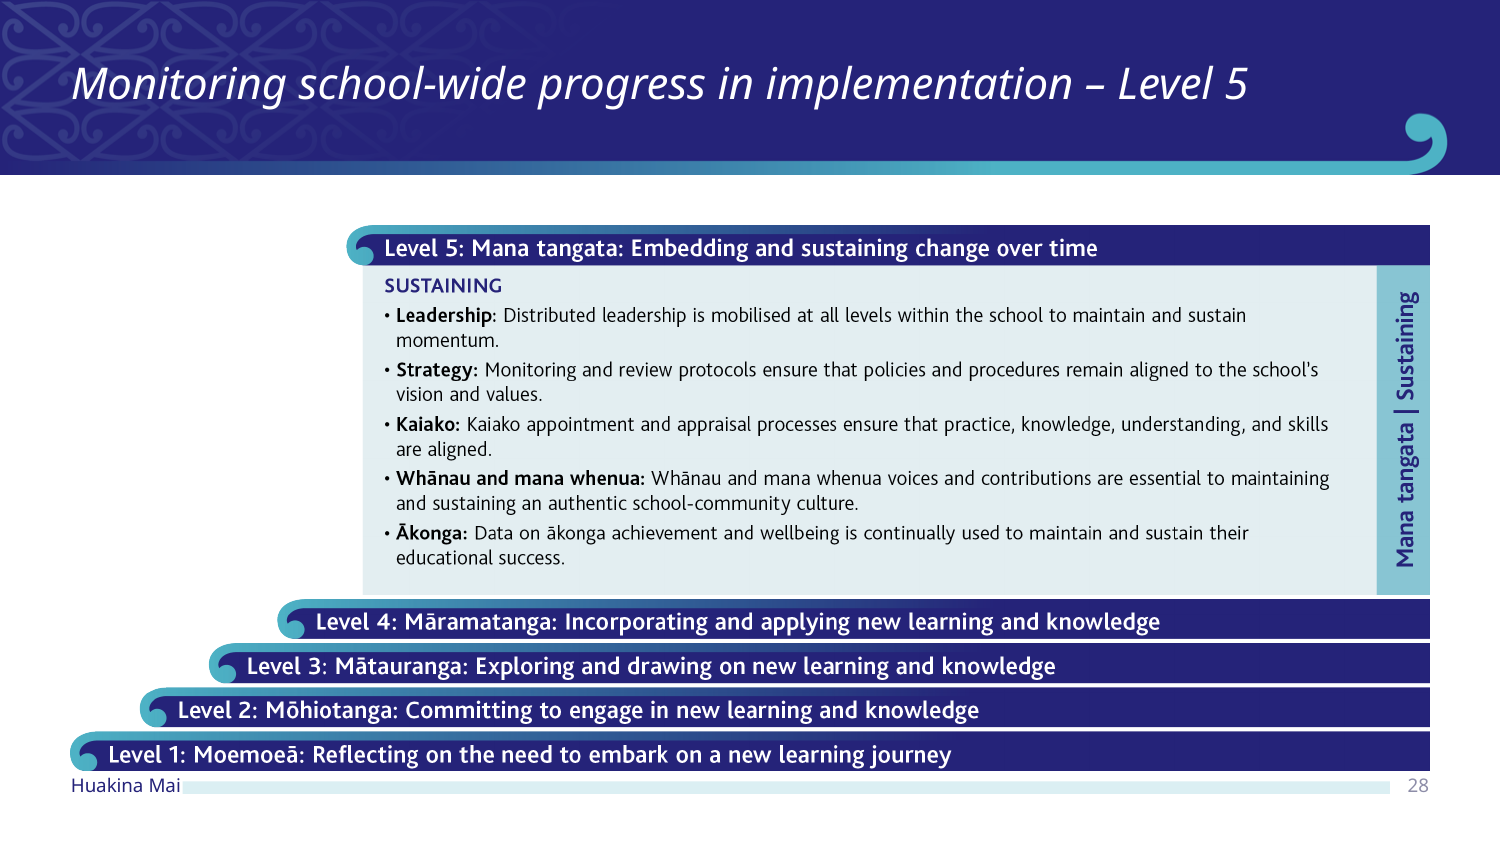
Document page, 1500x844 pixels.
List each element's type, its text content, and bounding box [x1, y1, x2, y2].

text_box Monitoring school-wide progress in implementation – Level 5 [70, 61, 1365, 109]
picture [0, 0, 1500, 175]
slide_number 28 [1299, 774, 1430, 797]
picture [70, 225, 1430, 771]
